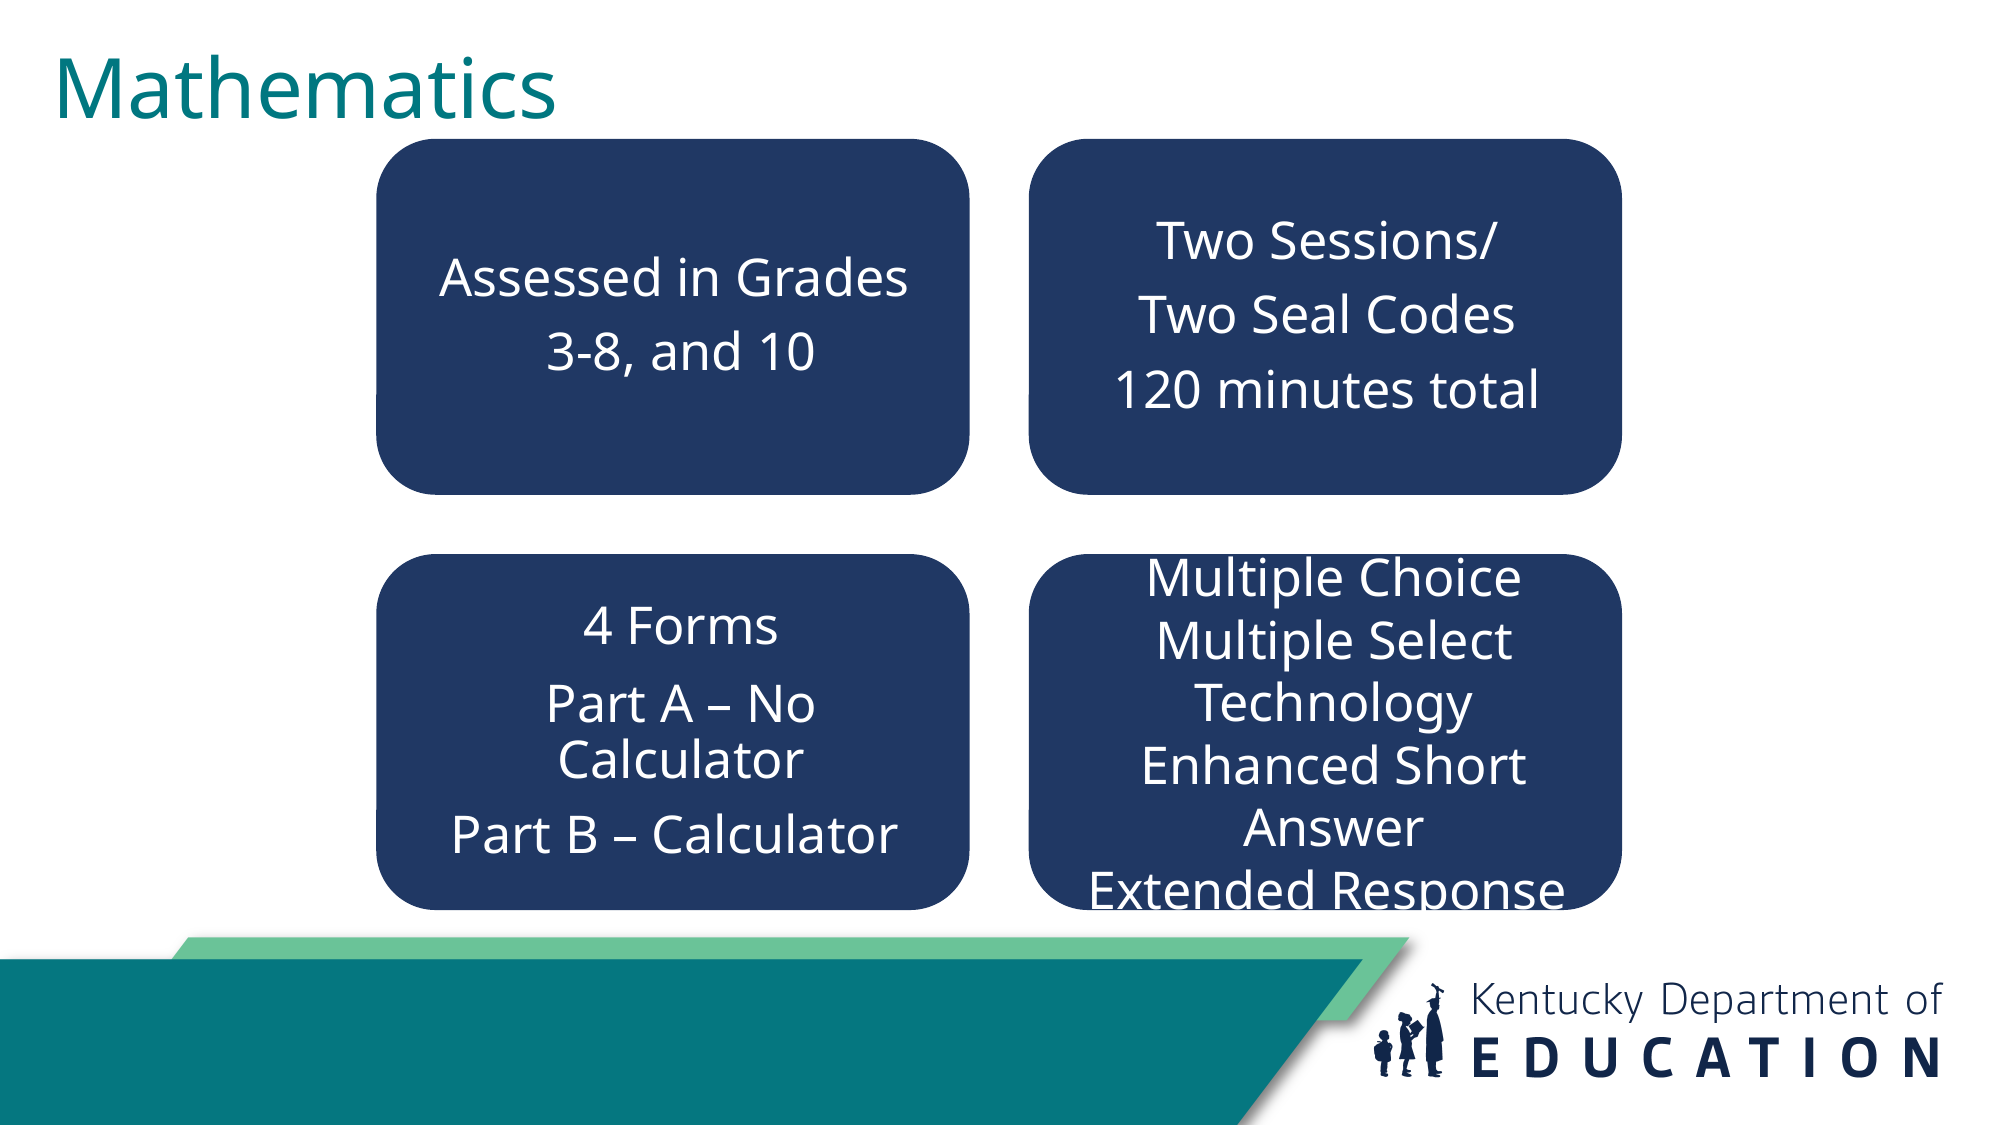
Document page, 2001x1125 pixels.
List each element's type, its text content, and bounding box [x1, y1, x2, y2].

title Mathematics [0, 0, 1462, 185]
picture [0, 0, 2001, 1125]
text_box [178, 138, 1820, 910]
